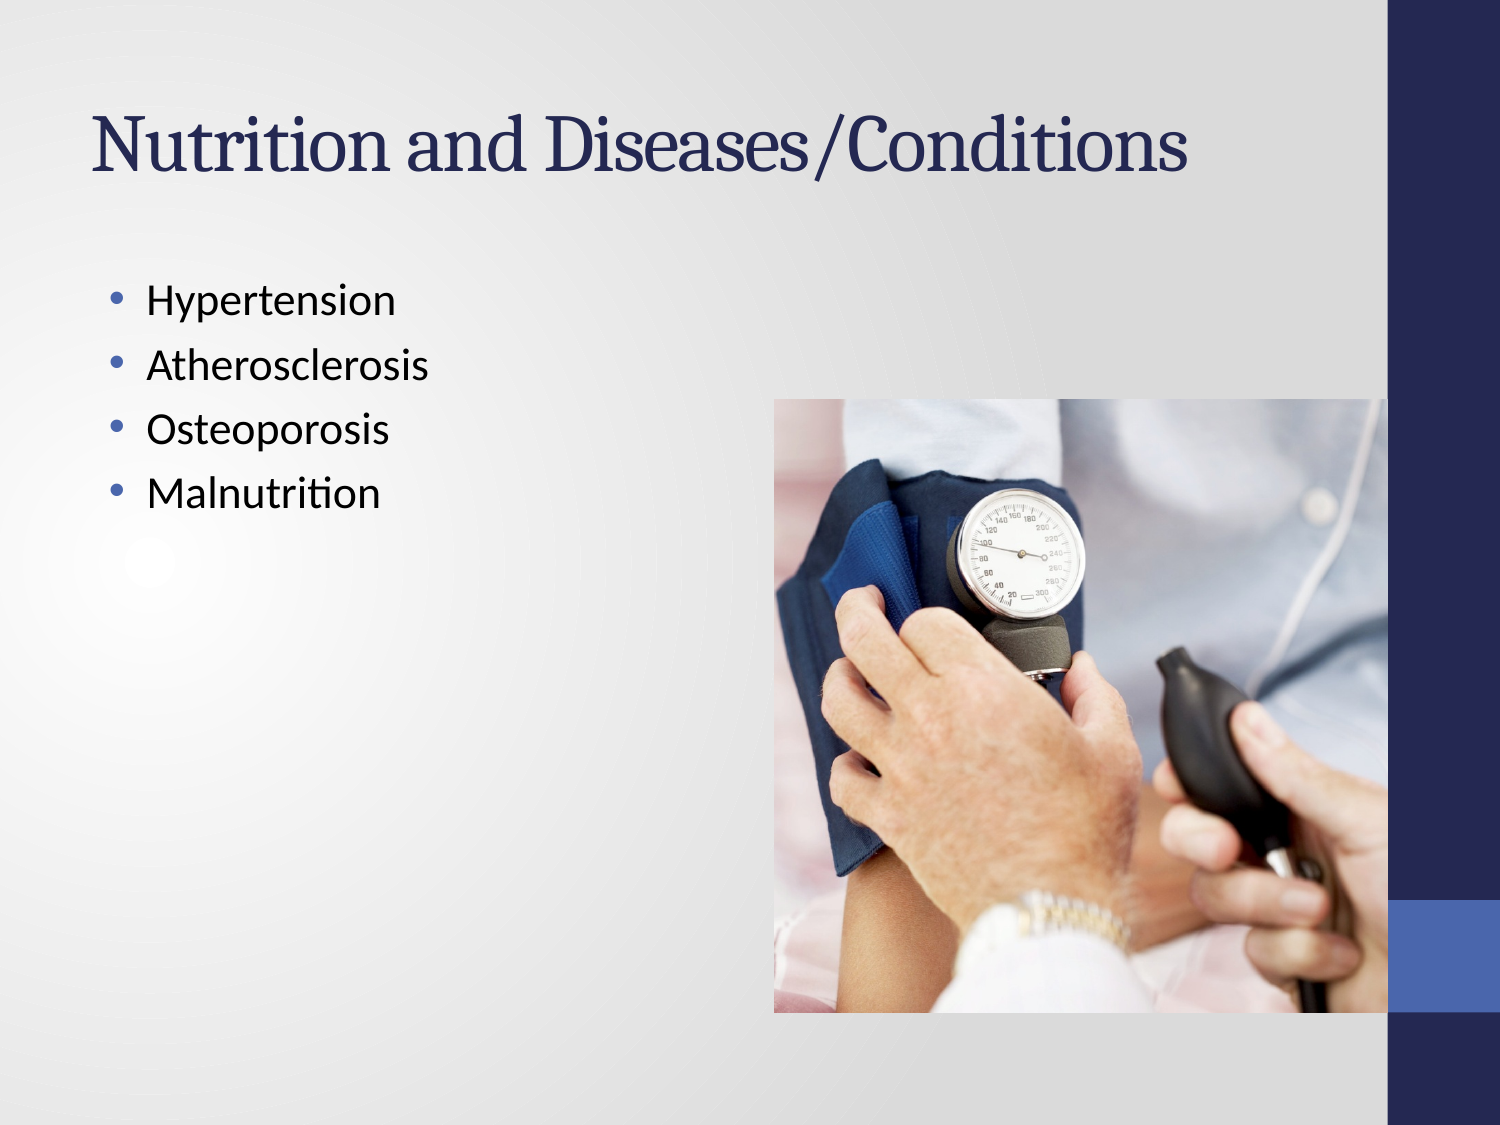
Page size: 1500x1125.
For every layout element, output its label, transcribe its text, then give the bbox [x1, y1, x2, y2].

picture [774, 399, 1388, 1013]
list Hypertension Atherosclerosis Osteoporosis Malnutrition [75, 262, 1325, 1050]
title Nutrition and Diseases/Conditions [75, 45, 1325, 233]
